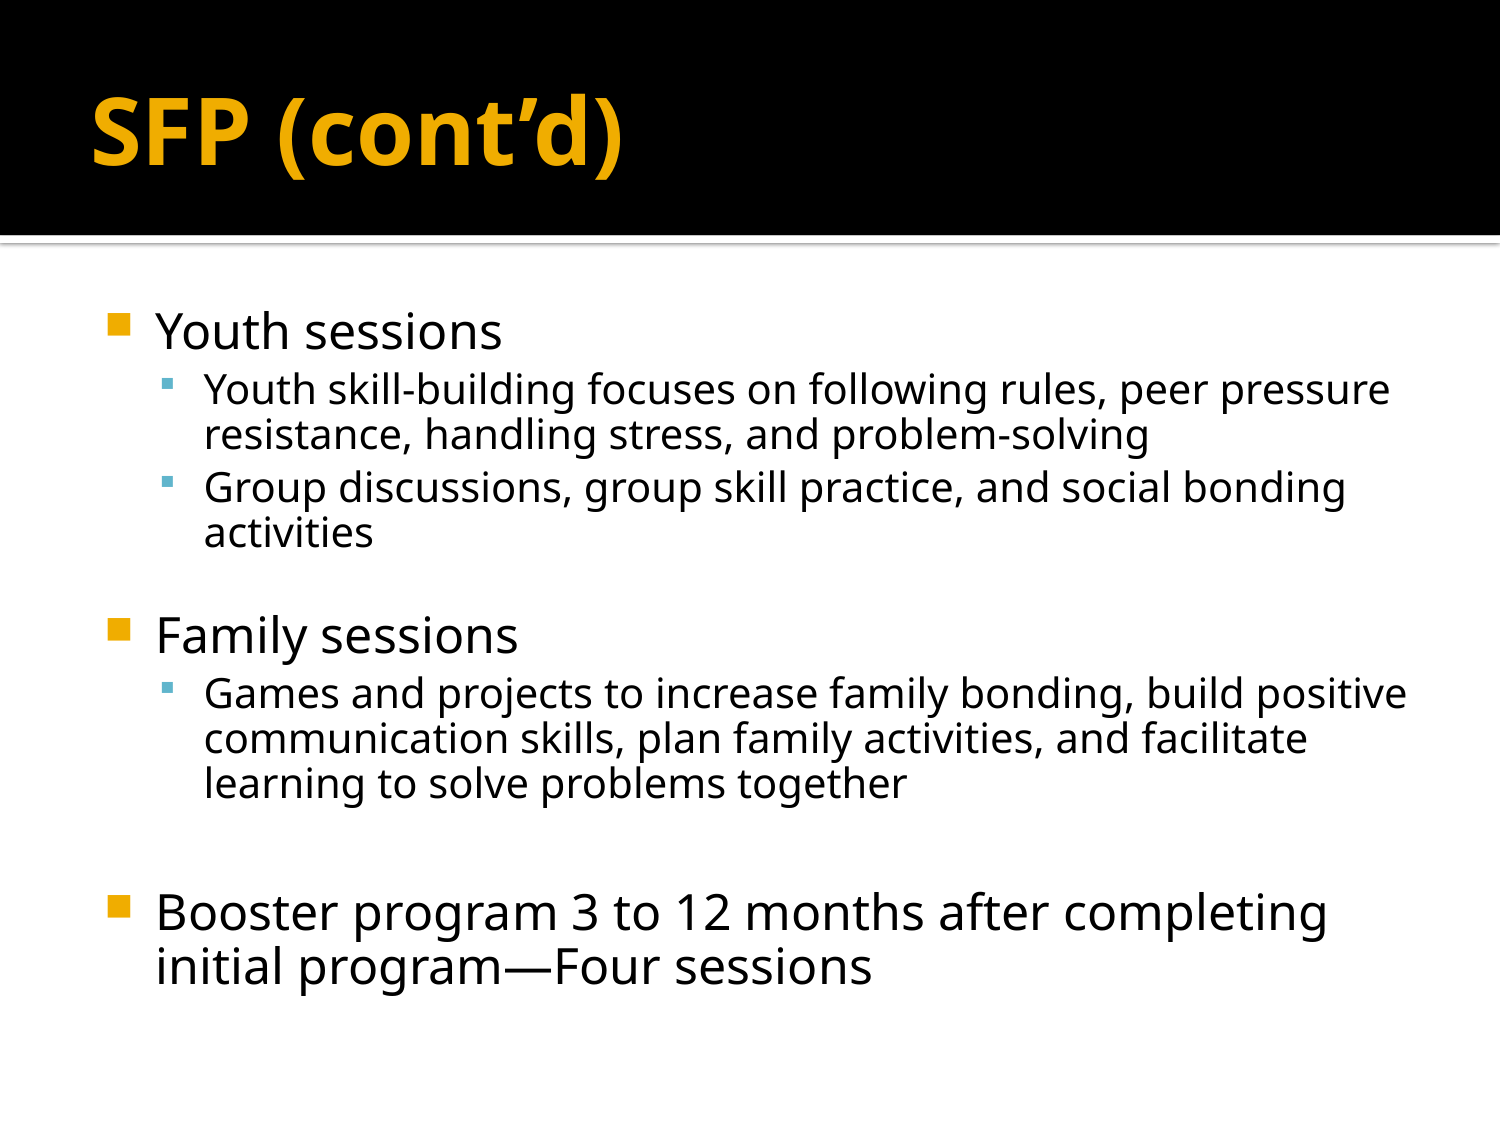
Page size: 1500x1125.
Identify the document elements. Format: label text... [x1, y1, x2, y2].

title SFP (cont’d) [75, 25, 1425, 231]
list Youth sessions Youth skill-building focuses on following rules, peer pressure resistance, handling stress, and problem-solving Group discussions, group skill practice, and social bonding activities Family sessions Games and projects to increase family bonding, build positive communication skills, plan family activities, and facilitate learning to solve problems together Booster program 3 to 12 months after completing initial program—Four sessions [75, 291, 1425, 1050]
